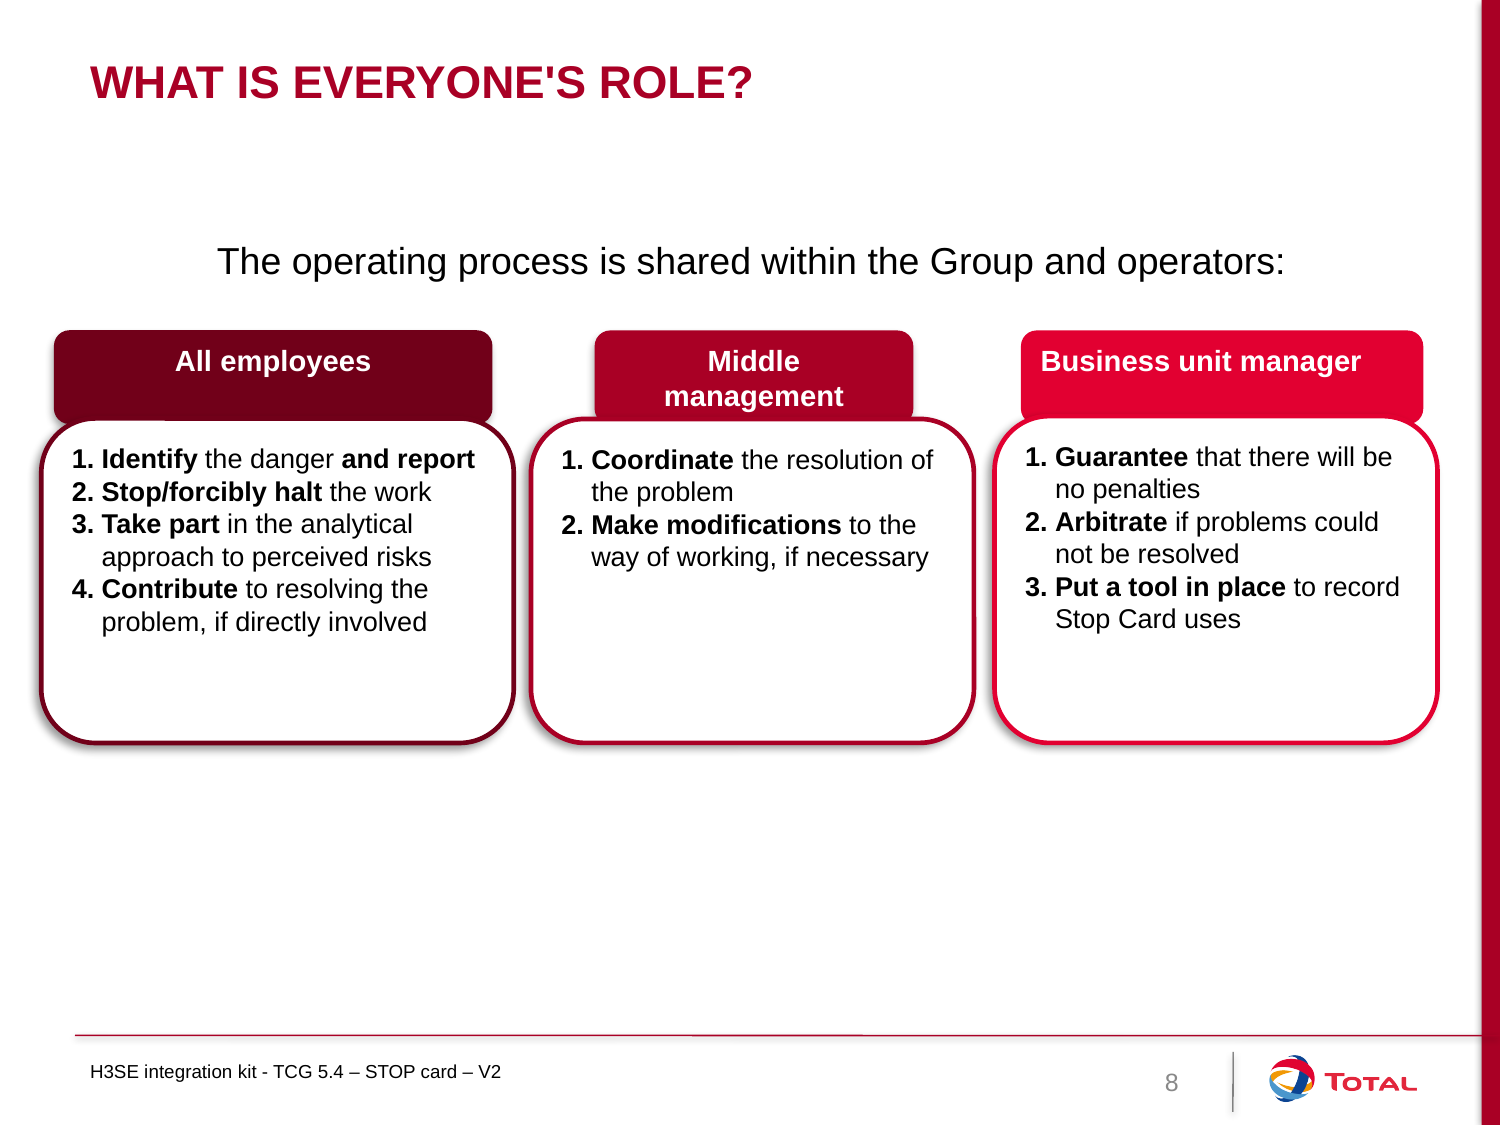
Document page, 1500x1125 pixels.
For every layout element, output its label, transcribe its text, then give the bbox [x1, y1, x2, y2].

title What is everyone's role? [75, 45, 1424, 150]
text_box The operating process is shared within the Group and operators: [202, 229, 1312, 290]
picture [1260, 1045, 1426, 1112]
footer H3SE integration kit - TCG 5.4 – STOP card – V2 [75, 1051, 988, 1112]
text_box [994, 330, 1438, 744]
slide_number 8 [1074, 1051, 1194, 1112]
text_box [530, 330, 975, 744]
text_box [41, 329, 514, 744]
